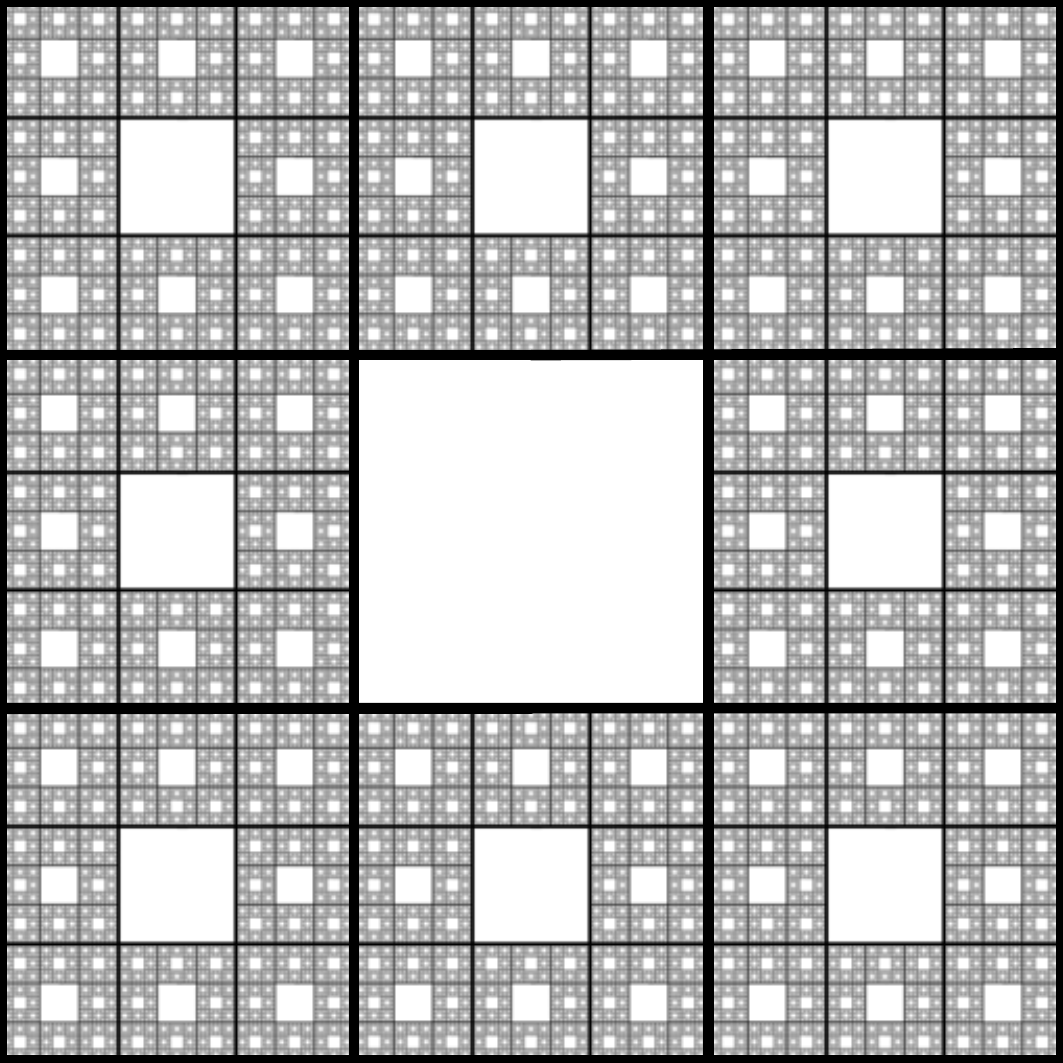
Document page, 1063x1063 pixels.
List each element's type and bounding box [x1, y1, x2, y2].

picture [359, 714, 703, 1055]
picture [714, 714, 1056, 1055]
picture [714, 7, 1056, 349]
picture [714, 360, 1056, 702]
picture [359, 7, 703, 350]
picture [7, 714, 349, 1055]
picture [7, 360, 349, 702]
picture [7, 7, 349, 350]
